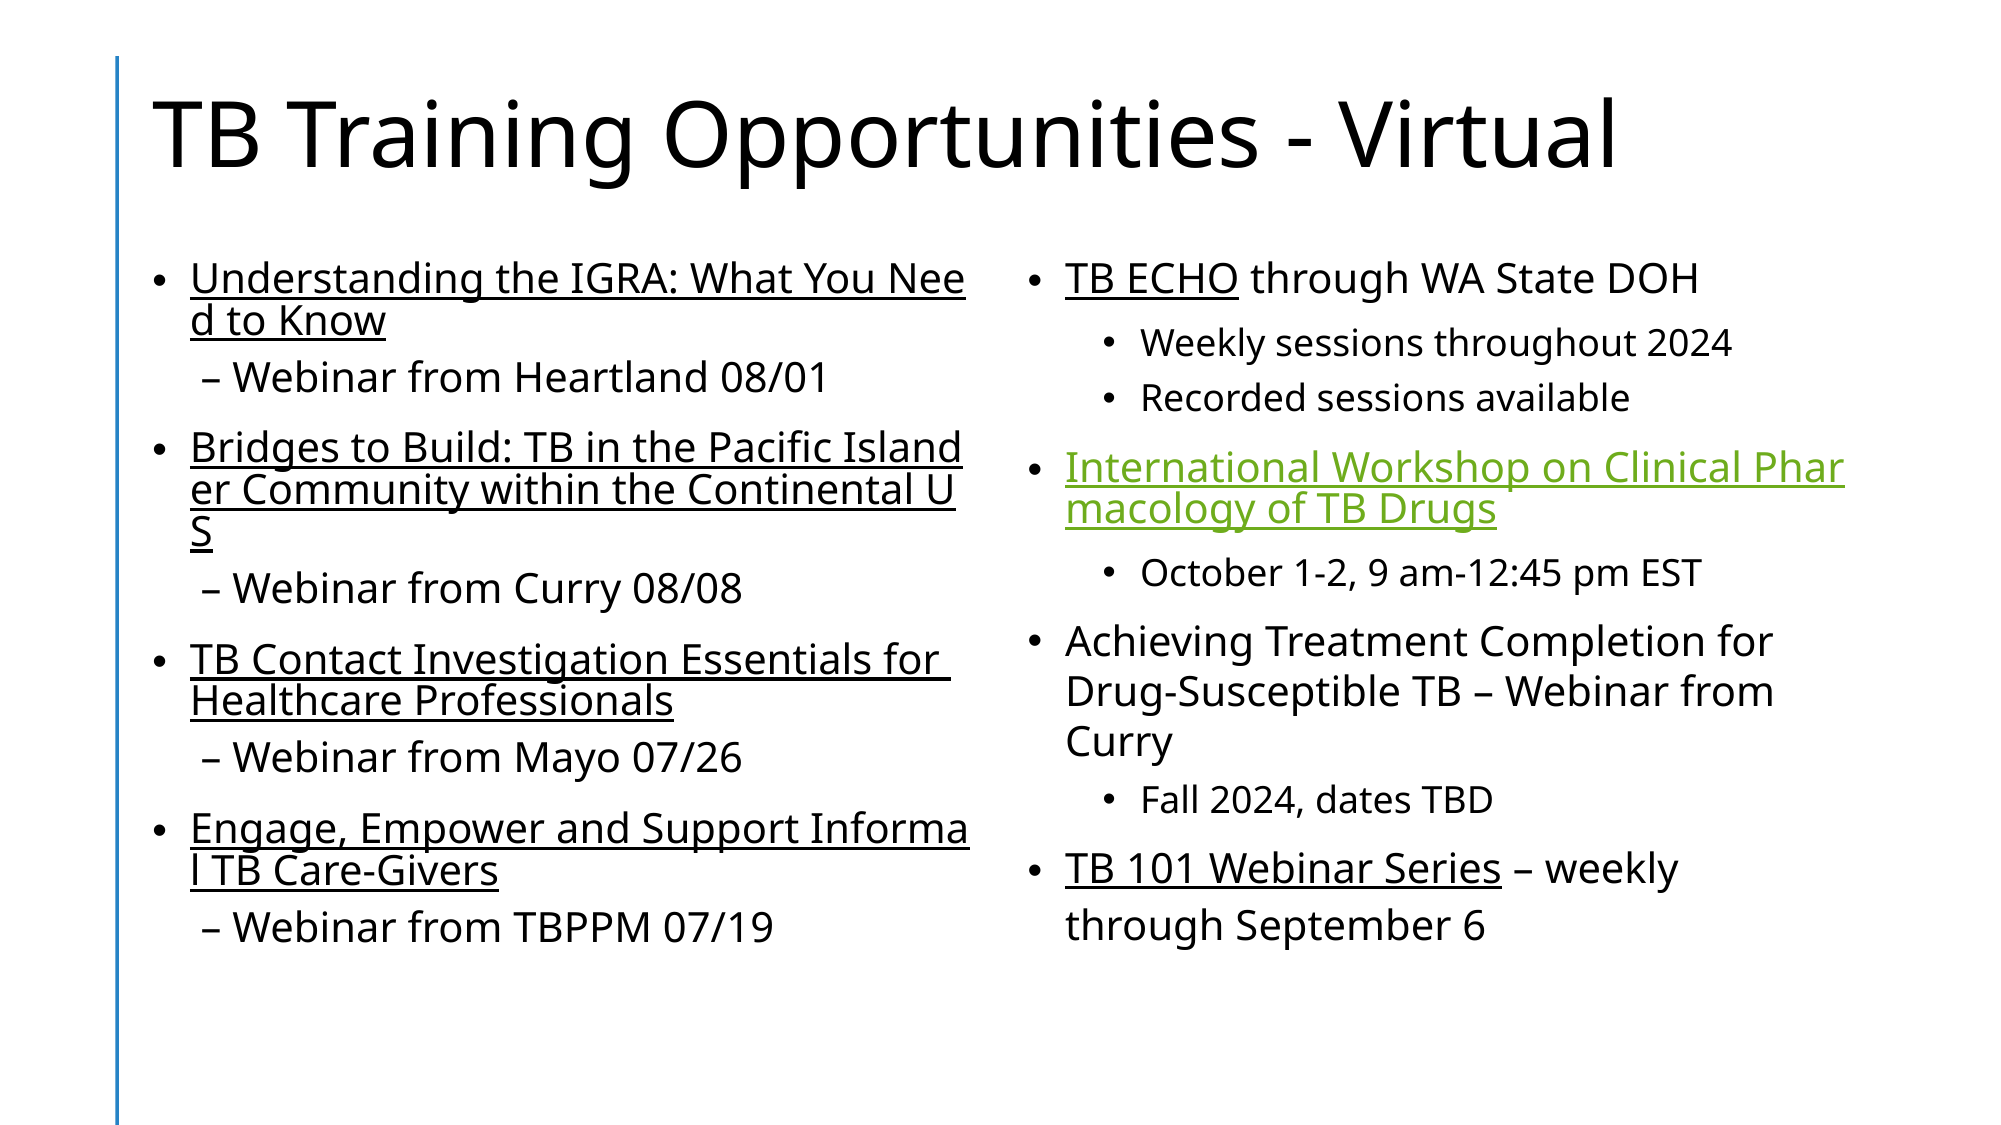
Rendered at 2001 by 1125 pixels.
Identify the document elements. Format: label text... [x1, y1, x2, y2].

title TB Training Opportunities - Virtual [137, 59, 1863, 216]
list Understanding the IGRA: What You Need to Know – Webinar from Heartland 08/01 Bridges to Build: TB in the Pacific Islander Community within the Continental US – Webinar from Curry 08/08 TB Contact Investigation Essentials for Healthcare Professionals – Webinar from Mayo 07/26 Engage, Empower and Support Informal TB Care-Givers – Webinar from TBPPM 07/19 [137, 244, 988, 1066]
list TB ECHO through WA State DOH Weekly sessions throughout 2024 Recorded sessions available International Workshop on Clinical Pharmacology of TB Drugs October 1-2, 9 am-12:45 pm EST Achieving Treatment Completion for Drug-Susceptible TB – Webinar from Curry Fall 2024, dates TBD TB 101 Webinar Series – weekly through September 6 [1012, 244, 1863, 1066]
